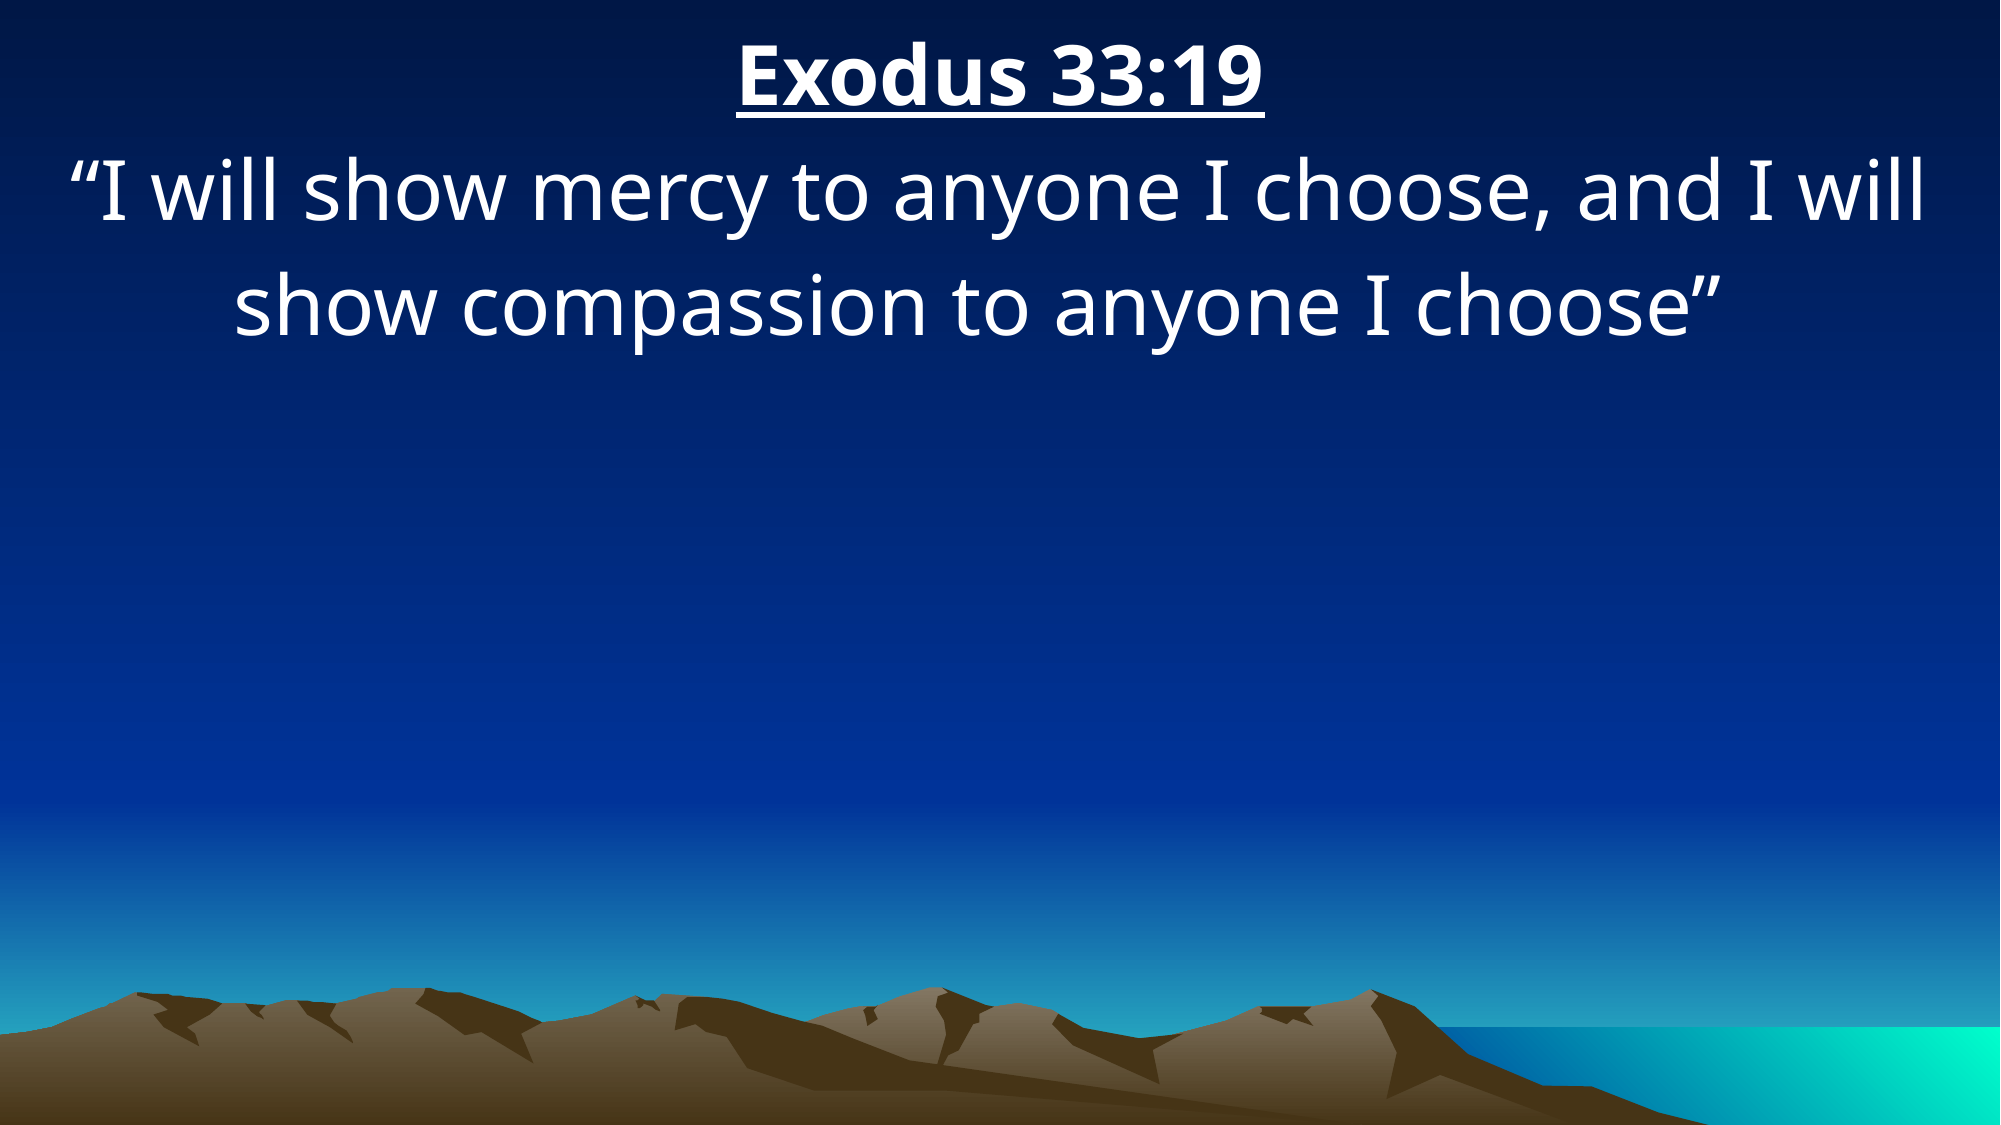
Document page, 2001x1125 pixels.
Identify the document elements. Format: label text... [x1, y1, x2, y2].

text_box Exodus 33:19 “I will show mercy to anyone I choose, and I will show compassion to anyone I choose” [0, 0, 2000, 988]
